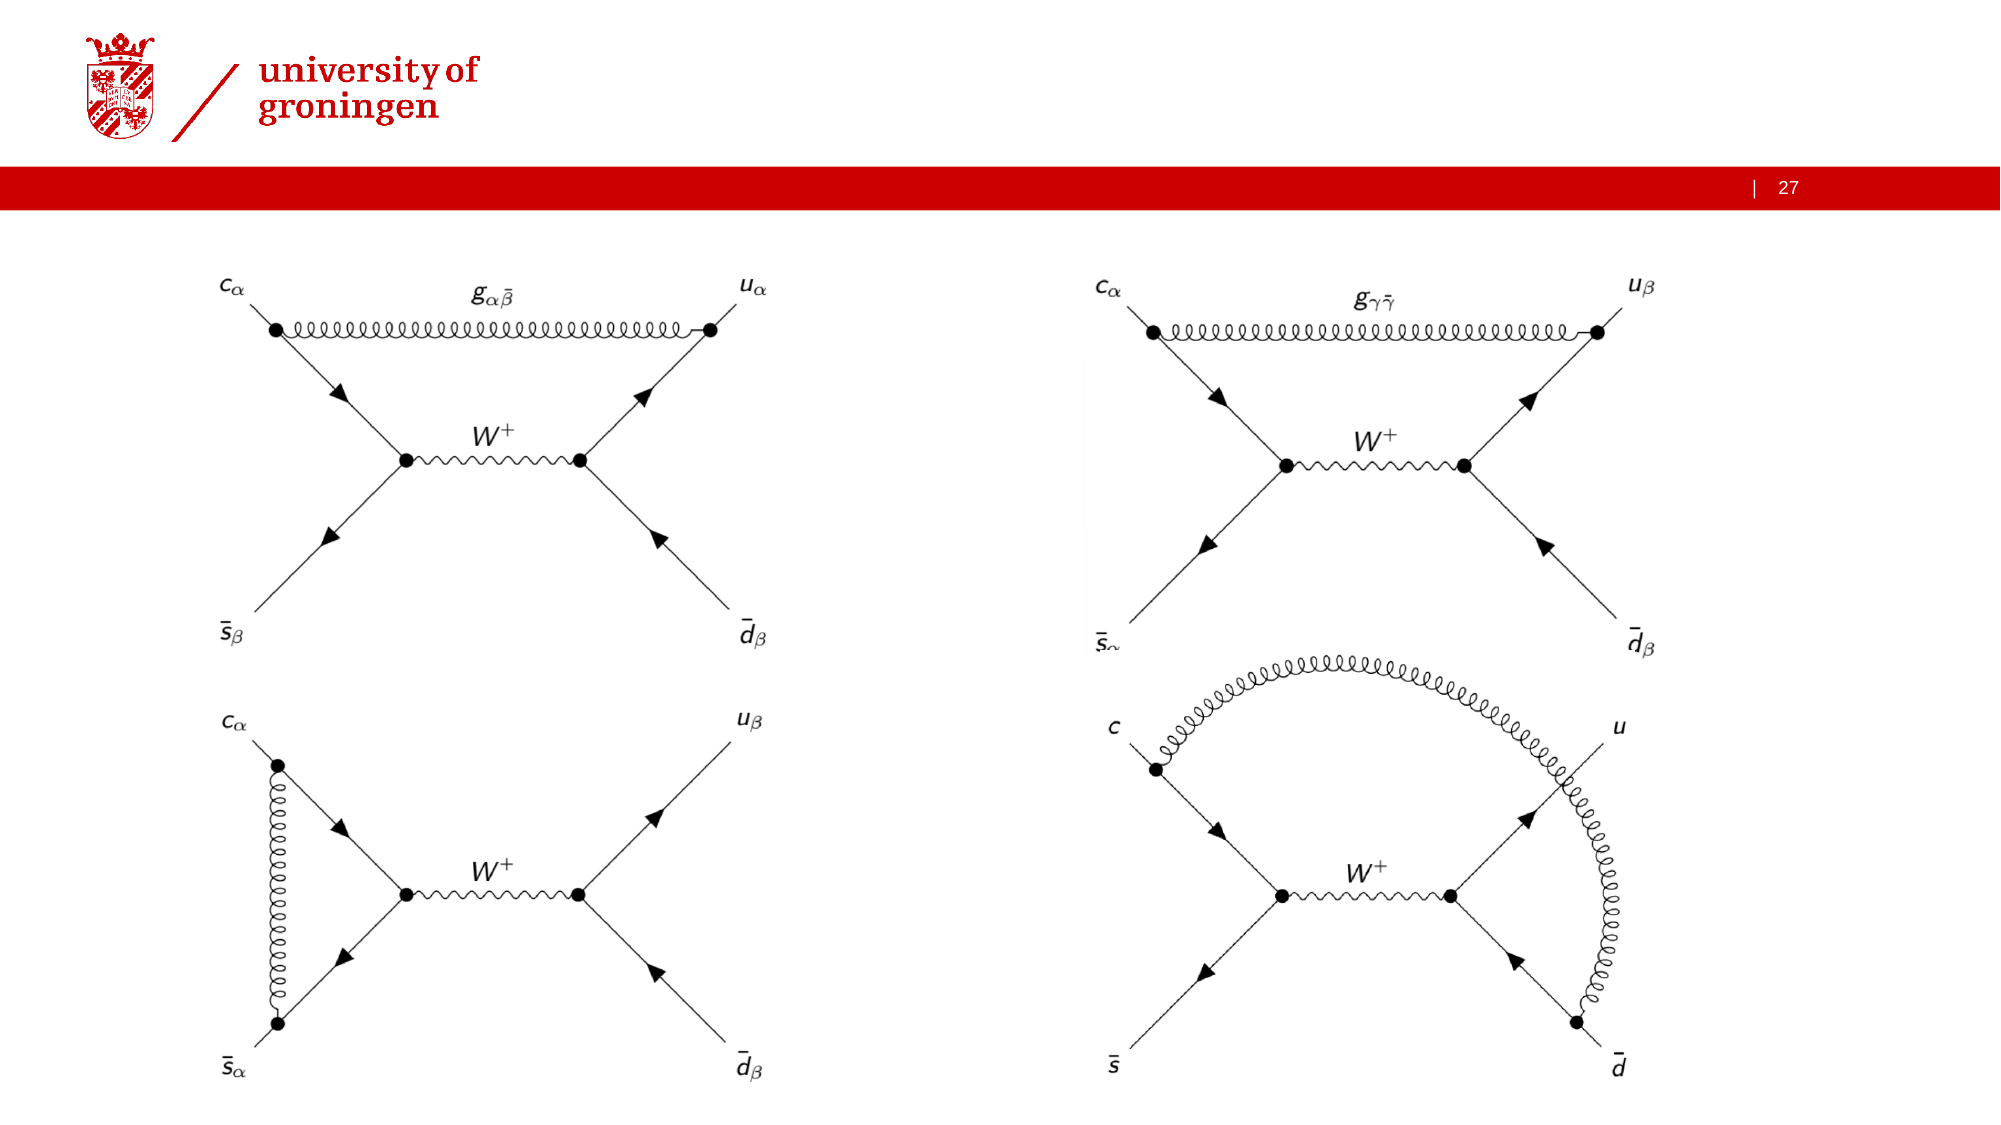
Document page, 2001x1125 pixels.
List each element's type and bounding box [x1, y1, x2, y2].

picture [214, 706, 768, 1084]
picture [214, 272, 768, 652]
picture [86, 33, 480, 142]
picture [1081, 272, 1662, 1080]
